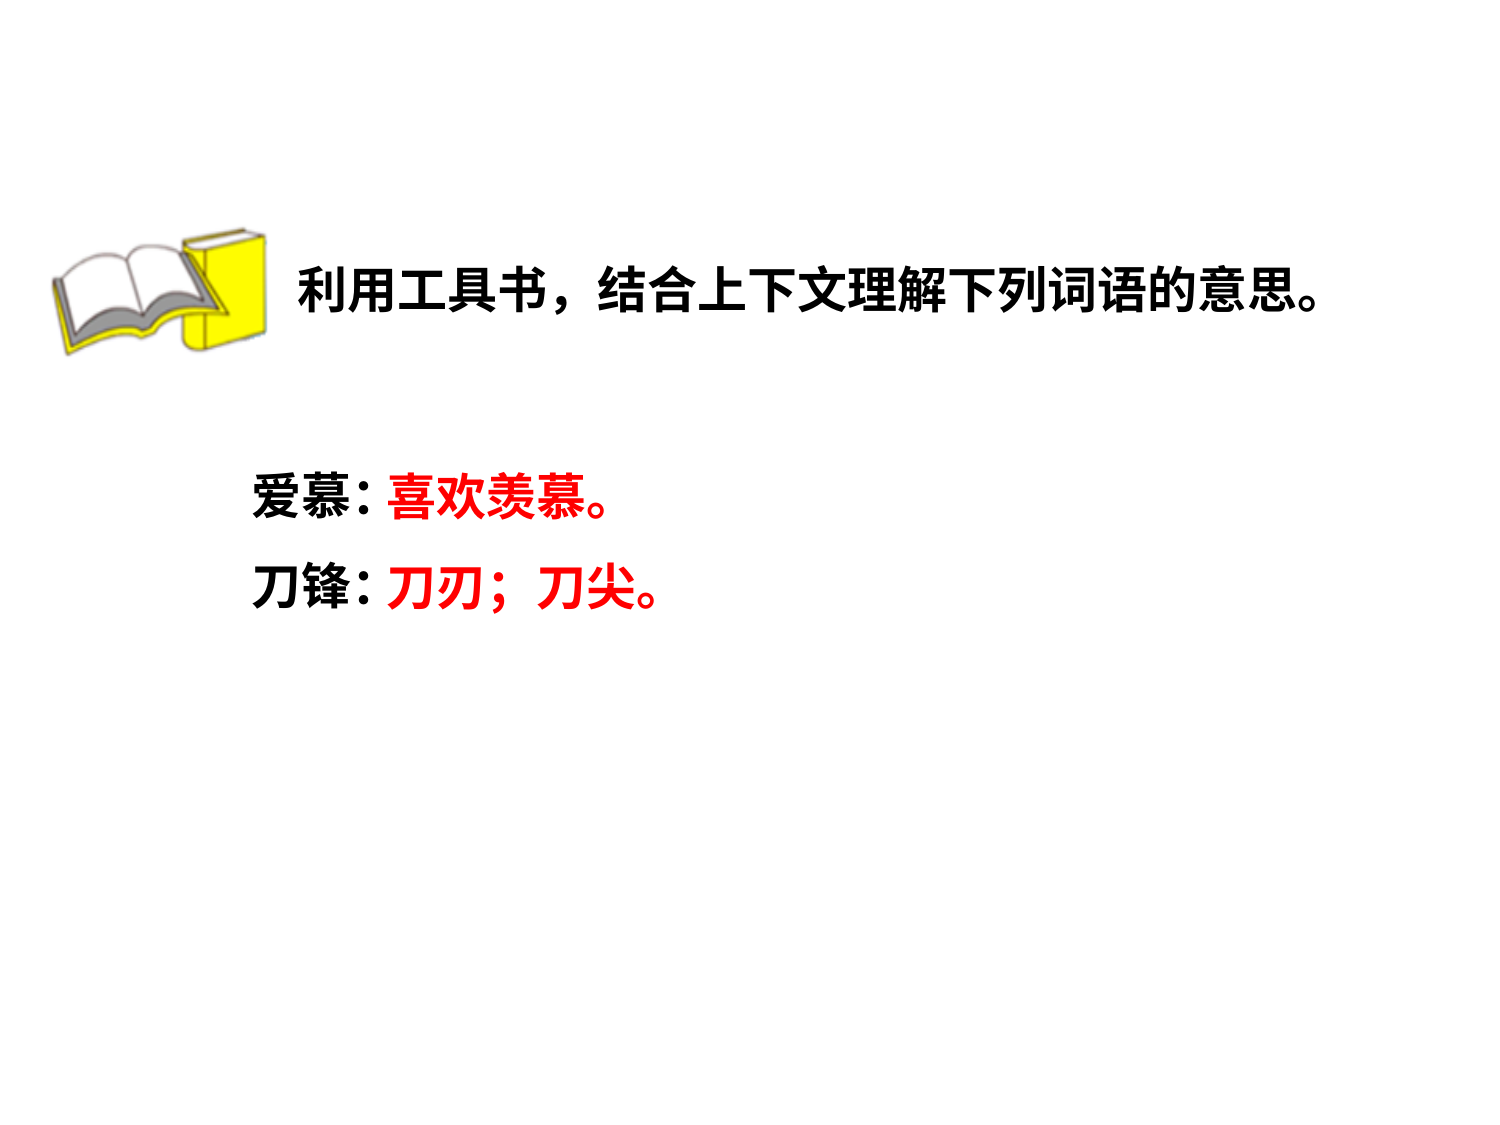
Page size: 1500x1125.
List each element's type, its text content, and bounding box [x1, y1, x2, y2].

text_box 喜欢羡慕。 刀刃；刀尖。 [371, 427, 1405, 623]
text_box 爱慕： 刀锋： [236, 426, 1379, 622]
picture [30, 211, 283, 367]
text_box 利用工具书，结合上下文理解下列词语的意思。 [287, 250, 1500, 326]
